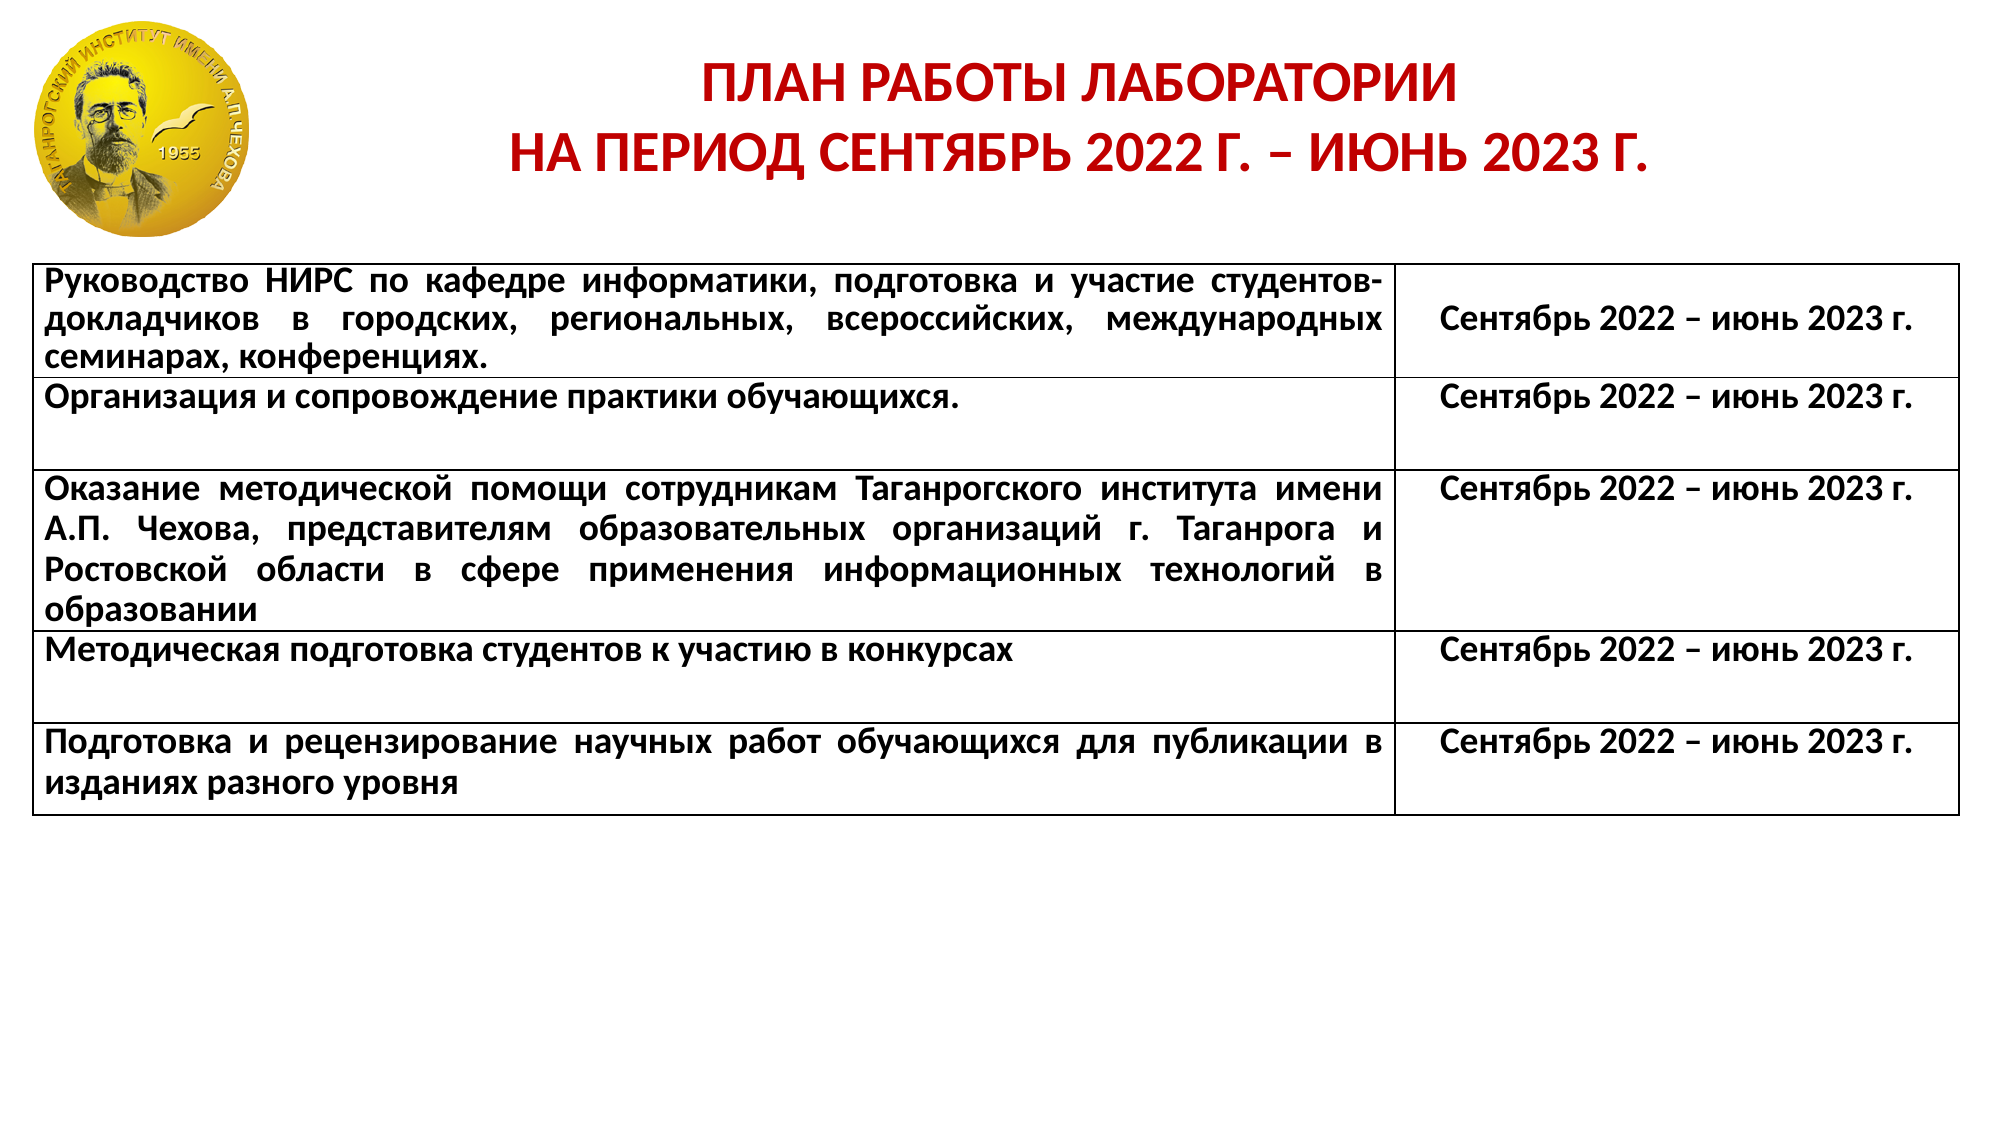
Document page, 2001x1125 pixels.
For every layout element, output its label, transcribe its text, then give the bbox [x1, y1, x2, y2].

table_cell Сентябрь 2022 – июнь 2023 г. [1396, 724, 1958, 814]
table_header Руководство НИРС по кафедре информатики, подготовка и участие студентов-докладчиков в городских, региональных, всероссийских, международных семинарах, конференциях. [34, 265, 1394, 377]
table_header Сентябрь 2022 – июнь 2023 г. [1396, 265, 1958, 377]
table_cell Сентябрь 2022 – июнь 2023 г. [1396, 632, 1958, 722]
table_cell Методическая подготовка студентов к участию в конкурсах [34, 632, 1394, 722]
table_cell Оказание методической помощи сотрудникам Таганрогского института имени А.П. Чехова, представителям образовательных организаций г. Таганрога и Ростовской области в сфере применения информационных технологий в образовании [34, 471, 1394, 630]
table_cell Организация и сопровождение практики обучающихся. [34, 378, 1394, 469]
table_cell Подготовка и рецензирование научных работ обучающихся для публикации в изданиях разного уровня [34, 724, 1394, 814]
table_cell Сентябрь 2022 – июнь 2023 г. [1396, 471, 1958, 630]
picture [34, 21, 250, 237]
title ПЛАН РАБОТЫ лаборатории на период сентябрь 2022 г. – июнь 2023 г. [255, 29, 1905, 197]
table_cell Сентябрь 2022 – июнь 2023 г. [1396, 378, 1958, 469]
